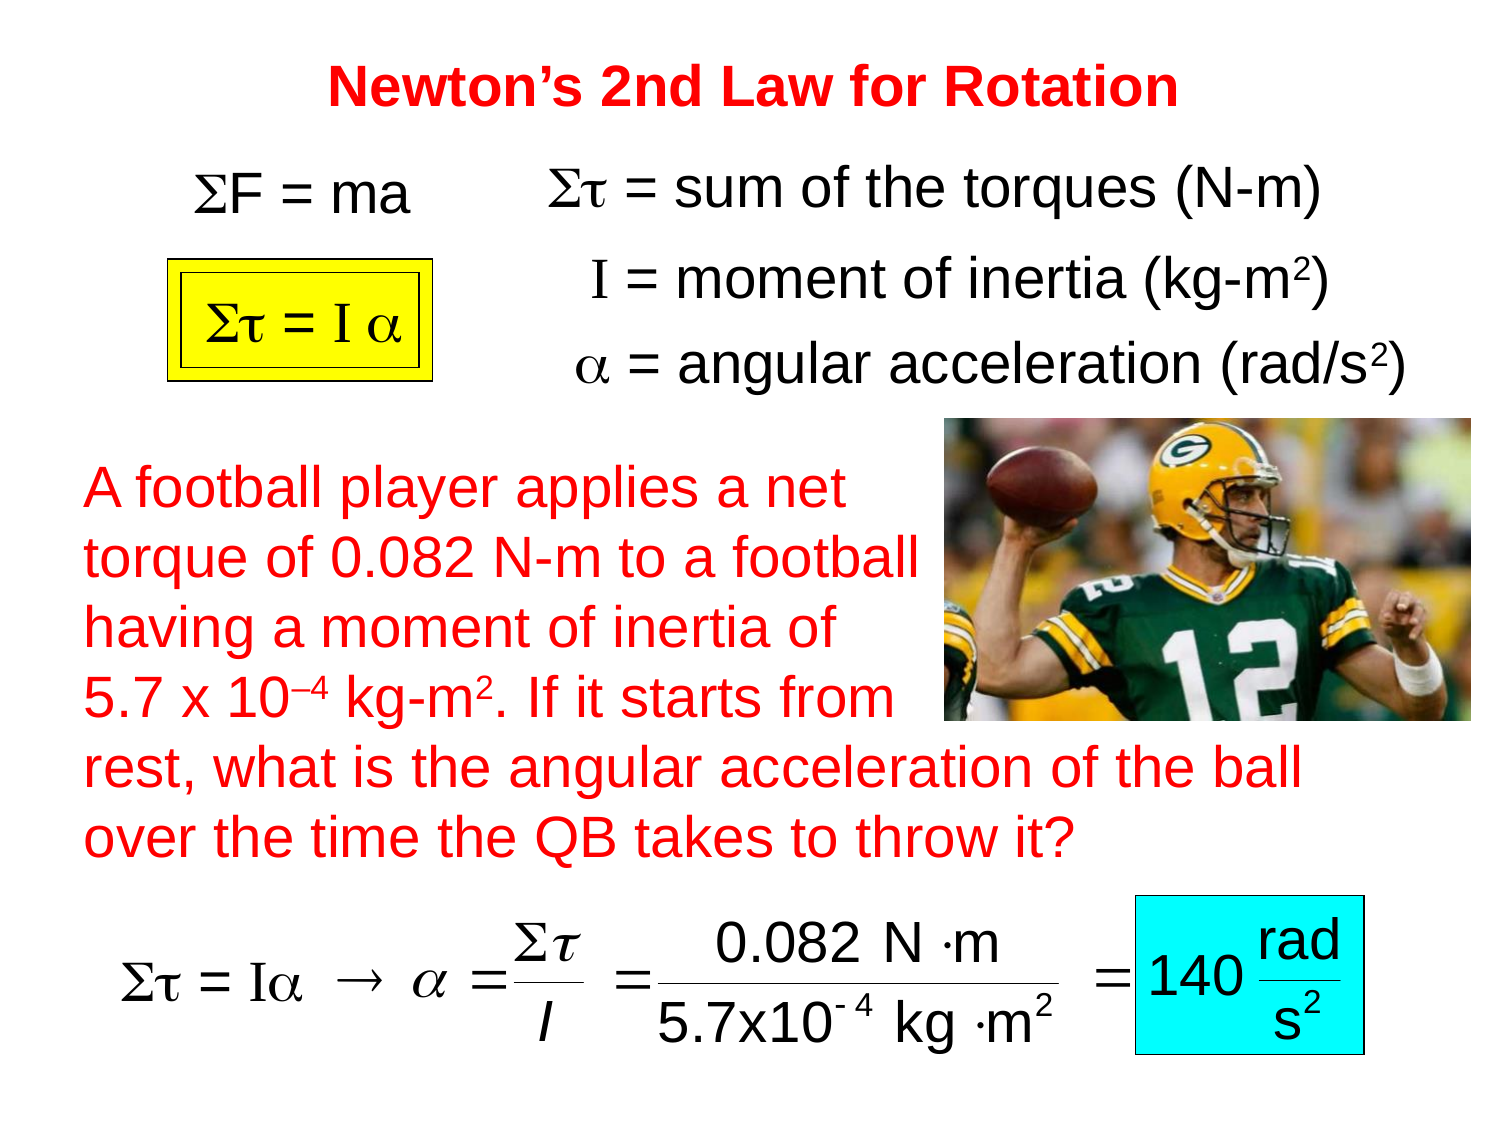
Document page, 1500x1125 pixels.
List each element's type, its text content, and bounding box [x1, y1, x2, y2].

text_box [1087, 907, 1346, 1046]
text_box SF = ma [179, 147, 490, 233]
text_box A football player applies a net torque of 0.082 N-m to a football having a moment of inertia of 5.7 x 10–4 kg-m2. If it starts from rest, what is the angular acceleration of the ball over the time the QB takes to throw it? [68, 441, 1321, 877]
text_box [606, 910, 1064, 1061]
picture [944, 418, 1471, 721]
text_box a = angular acceleration (rad/s2) [559, 318, 1440, 403]
text_box St = sum of the torques (N-m) [533, 142, 1356, 227]
text_box [1135, 895, 1365, 1055]
text_box [167, 258, 433, 381]
text_box St = Ia [107, 935, 329, 1020]
text_box St = I a [191, 276, 435, 361]
text_box Newton’s 2nd Law for Rotation [313, 40, 1212, 126]
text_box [334, 909, 590, 1048]
text_box I = moment of inertia (kg-m2) [575, 232, 1363, 318]
text_box [180, 272, 419, 368]
